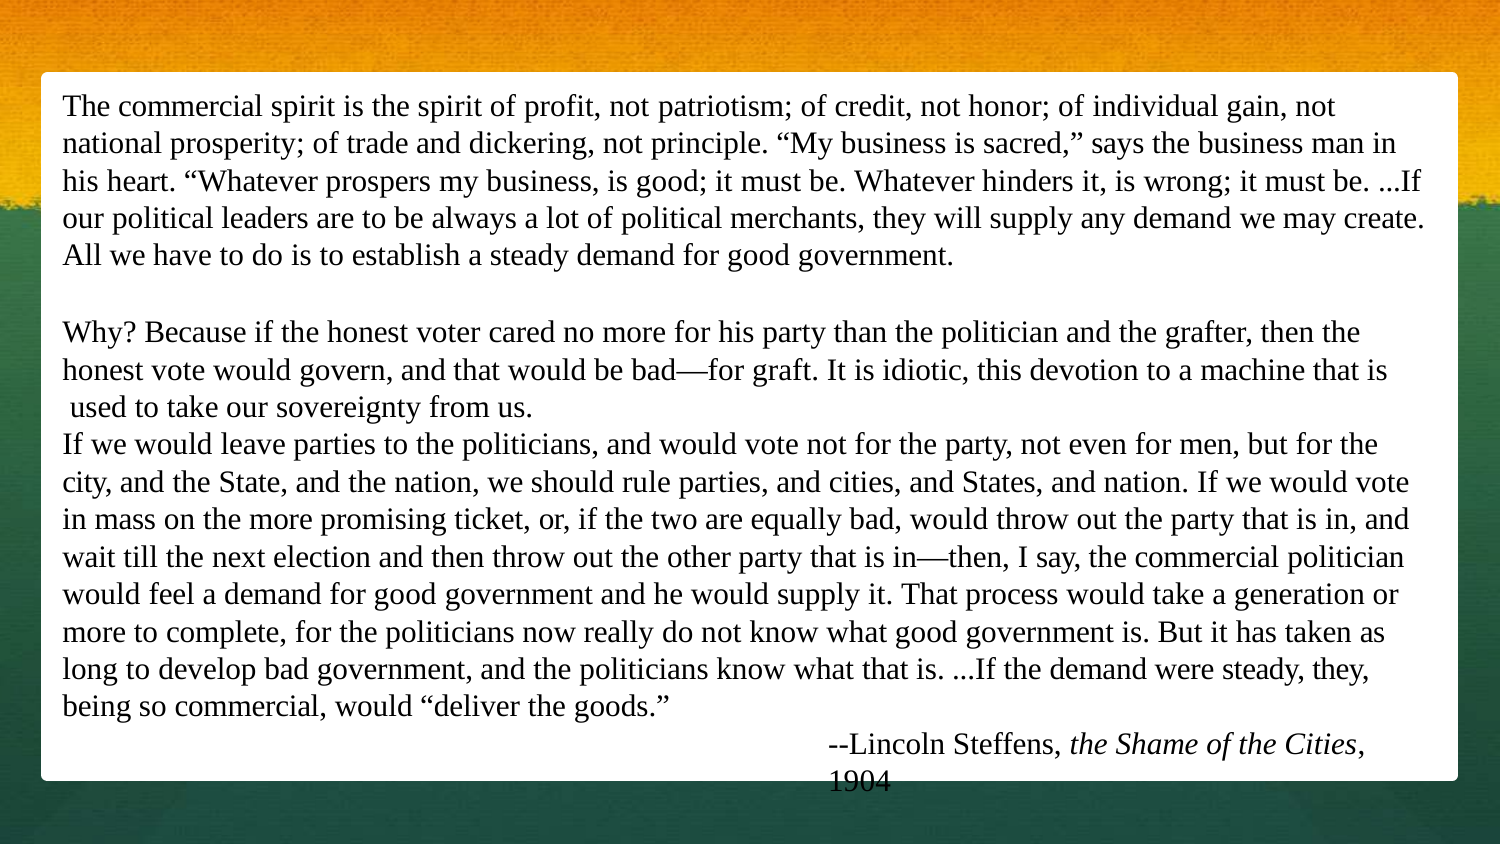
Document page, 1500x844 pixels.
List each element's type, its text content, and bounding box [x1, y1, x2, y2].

text_box The commercial spirit is the spirit of profit, not patriotism; of credit, not honor; of individual gain, not national prosperity; of trade and dickering, not principle. “My business is sacred,” says the business man in his heart. “Whatever prospers my business, is good; it must be. Whatever hinders it, is wrong; it must be. ...If our political leaders are to be always a lot of political merchants, they will supply any demand we may create. All we have to do is to establish a steady demand for good government. Why? Because if the honest voter cared no more for his party than the politician and the grafter, then the honest vote would govern, and that would be bad—for graft. It is idiotic, this devotion to a machine that is used to take our sovereignty from us. If we would leave parties to the politicians, and would vote not for the party, not even for men, but for the city, and the State, and the nation, we should rule parties, and cities, and States, and nation. If we would vote in mass on the more promising ticket, or, if the two are equally bad, would throw out the party that is in, and wait till the next election and then throw out the other party that is in—then, I say, the commercial politician would feel a demand for good government and he would supply it. That process would take a generation or more to complete, for the politicians now really do not know what good government is. But it has taken as long to develop bad government, and the politicians know what that is. ...If the demand were steady, they, being so commercial, would “deliver the goods.” --Lincoln Steffens, the Shame of the Cities, 1904 [60, 82, 1440, 799]
text_box [47, 78, 1453, 775]
text_box [0, 0, 1500, 844]
